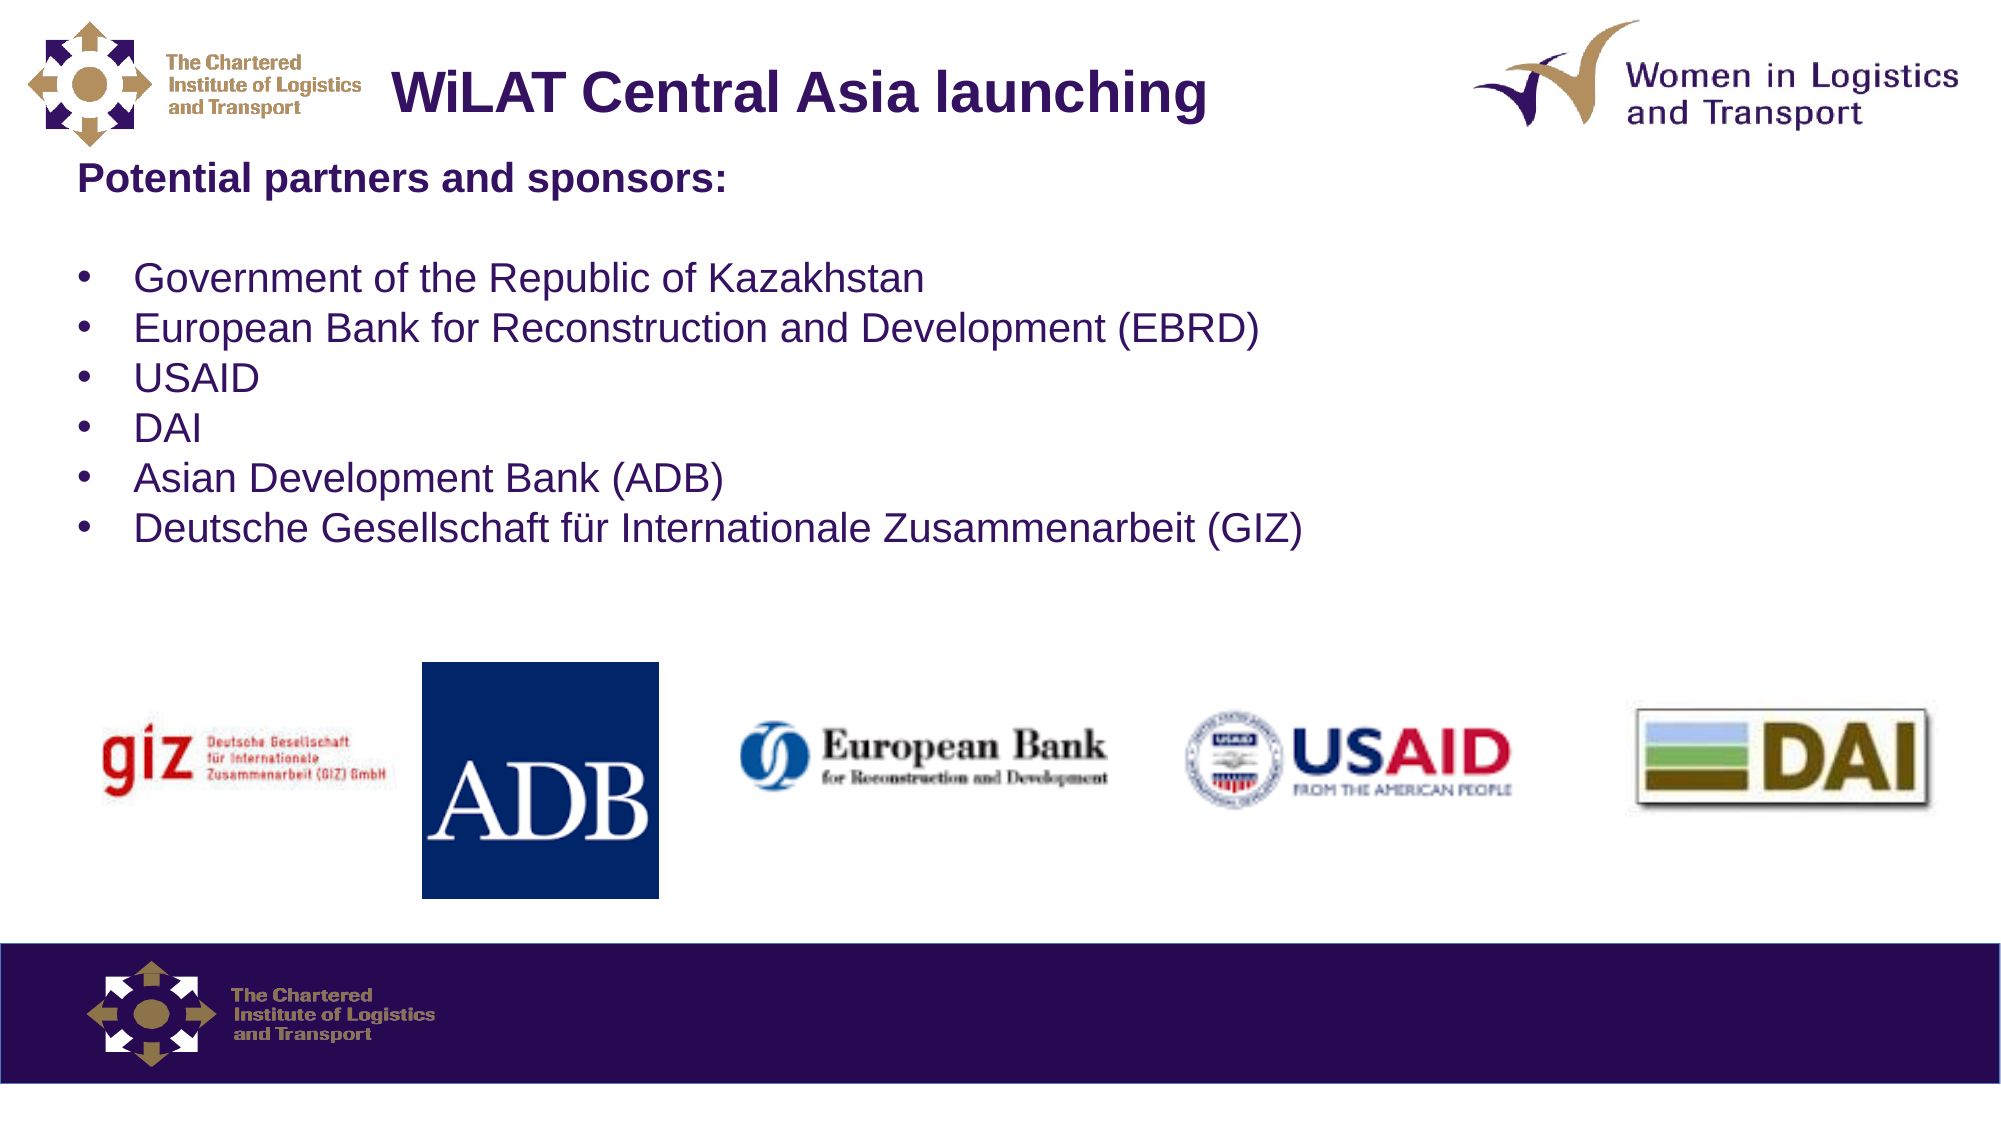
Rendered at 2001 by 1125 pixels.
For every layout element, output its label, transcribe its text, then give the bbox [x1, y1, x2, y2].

picture [1624, 634, 1940, 880]
picture [101, 696, 398, 822]
text_box [27, 21, 361, 147]
picture [740, 702, 1109, 942]
picture [422, 662, 659, 900]
picture [231, 988, 435, 1043]
title WiLAT Central Asia launching [391, 54, 1473, 125]
list Potential partners and sponsors: Government of the Republic of Kazakhstan European Bank for Reconstruction and Development (EBRD) USAID DAI Asian Development Bank (ADB) Deutsche Gesellschaft für Internationale Zusammenarbeit (GIZ) [77, 151, 1923, 555]
picture [1139, 682, 1560, 845]
text_box [1473, 19, 1958, 131]
